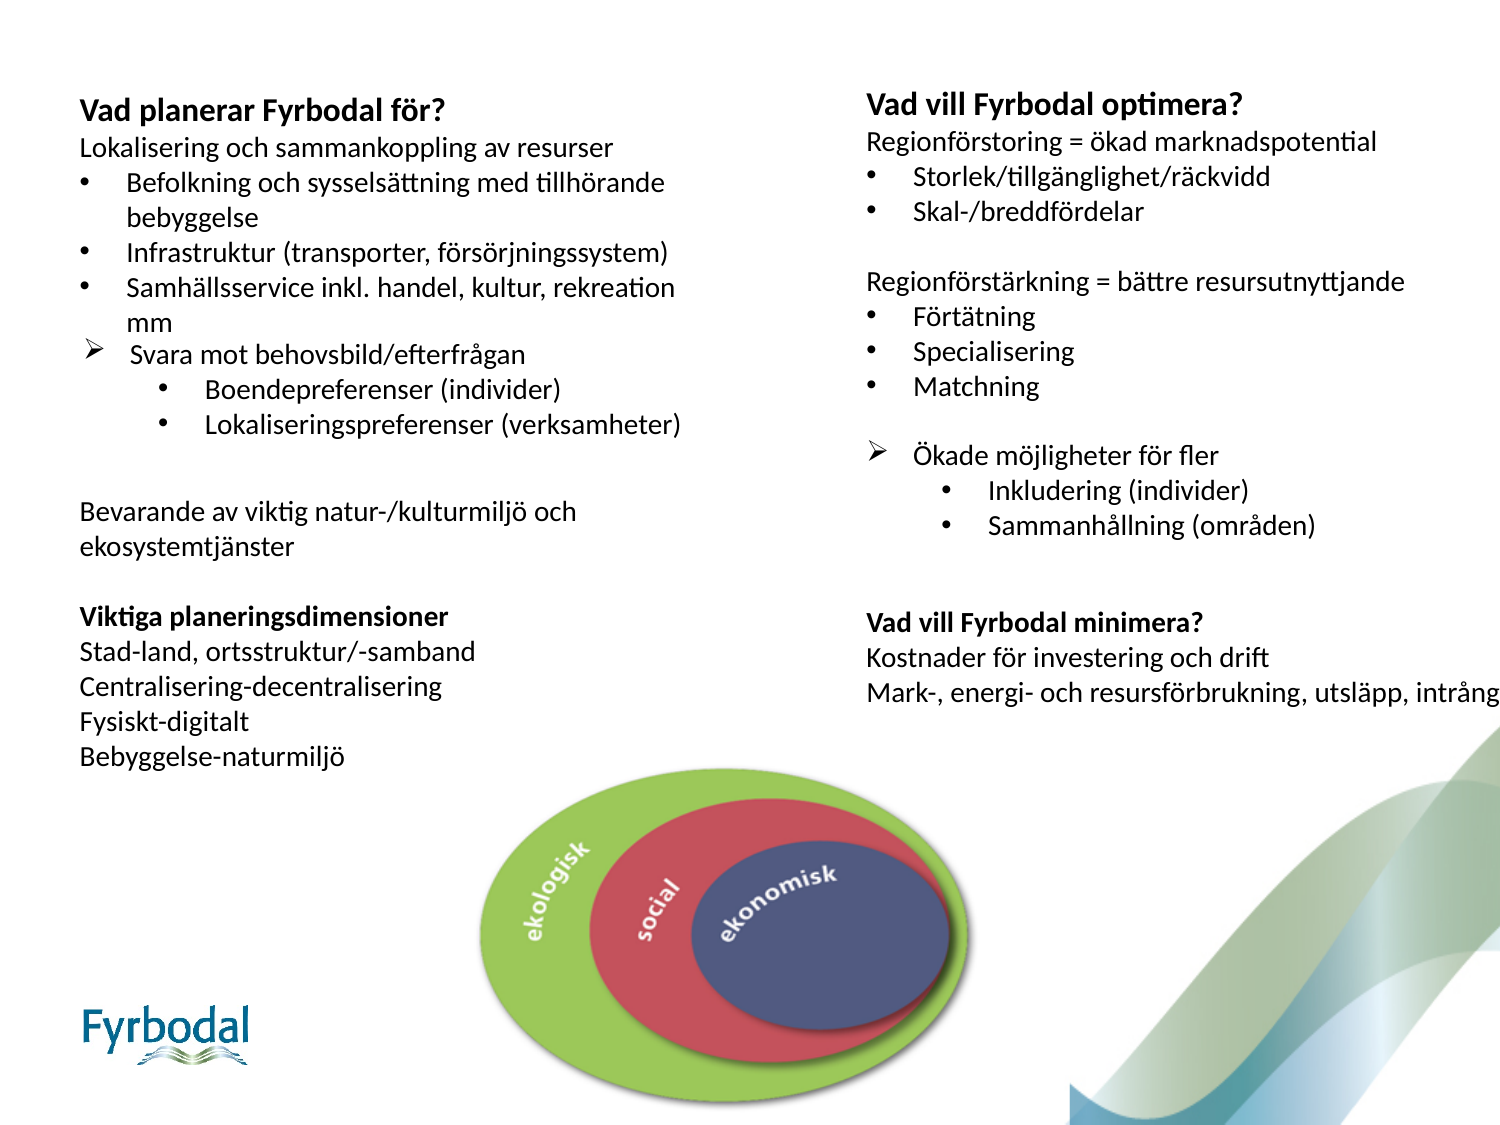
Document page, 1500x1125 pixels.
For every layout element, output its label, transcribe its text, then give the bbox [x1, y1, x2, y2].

text_box Vad planerar Fyrbodal för? Lokalisering och sammankoppling av resurser Befolkning och sysselsättning med tillhörande bebyggelse Infrastruktur (transporter, försörjningssystem) Samhällsservice inkl. handel, kultur, rekreation mm [64, 46, 691, 346]
picture [83, 1005, 248, 1065]
text_box Bevarande av viktig natur-/kulturmiljö och ekosystemtjänster Viktiga planeringsdimensioner Stad-land, ortsstruktur/-samband Centralisering-decentralisering Fysiskt-digitalt Bebyggelse-naturmiljö [64, 415, 701, 815]
text_box Vad vill Fyrbodal optimera? Regionförstoring = ökad marknadspotential Storlek/tillgänglighet/räckvidd Skal-/breddfördelar Regionförstärkning = bättre resursutnyttjande Förtätning Specialisering Matchning Ökade möjligheter för fler Inkludering (individer) Sammanhållning (områden) [851, 39, 1421, 584]
text_box Vad vill Fyrbodal minimera? Kostnader för investering och drift Mark-, energi- och resursförbrukning, utsläpp, intrång [851, 560, 1500, 716]
text_box Svara mot behovsbild/efterfrågan Boendepreferenser (individer) Lokaliseringspreferenser (verksamheter) [68, 258, 697, 448]
picture [472, 0, 1500, 1125]
